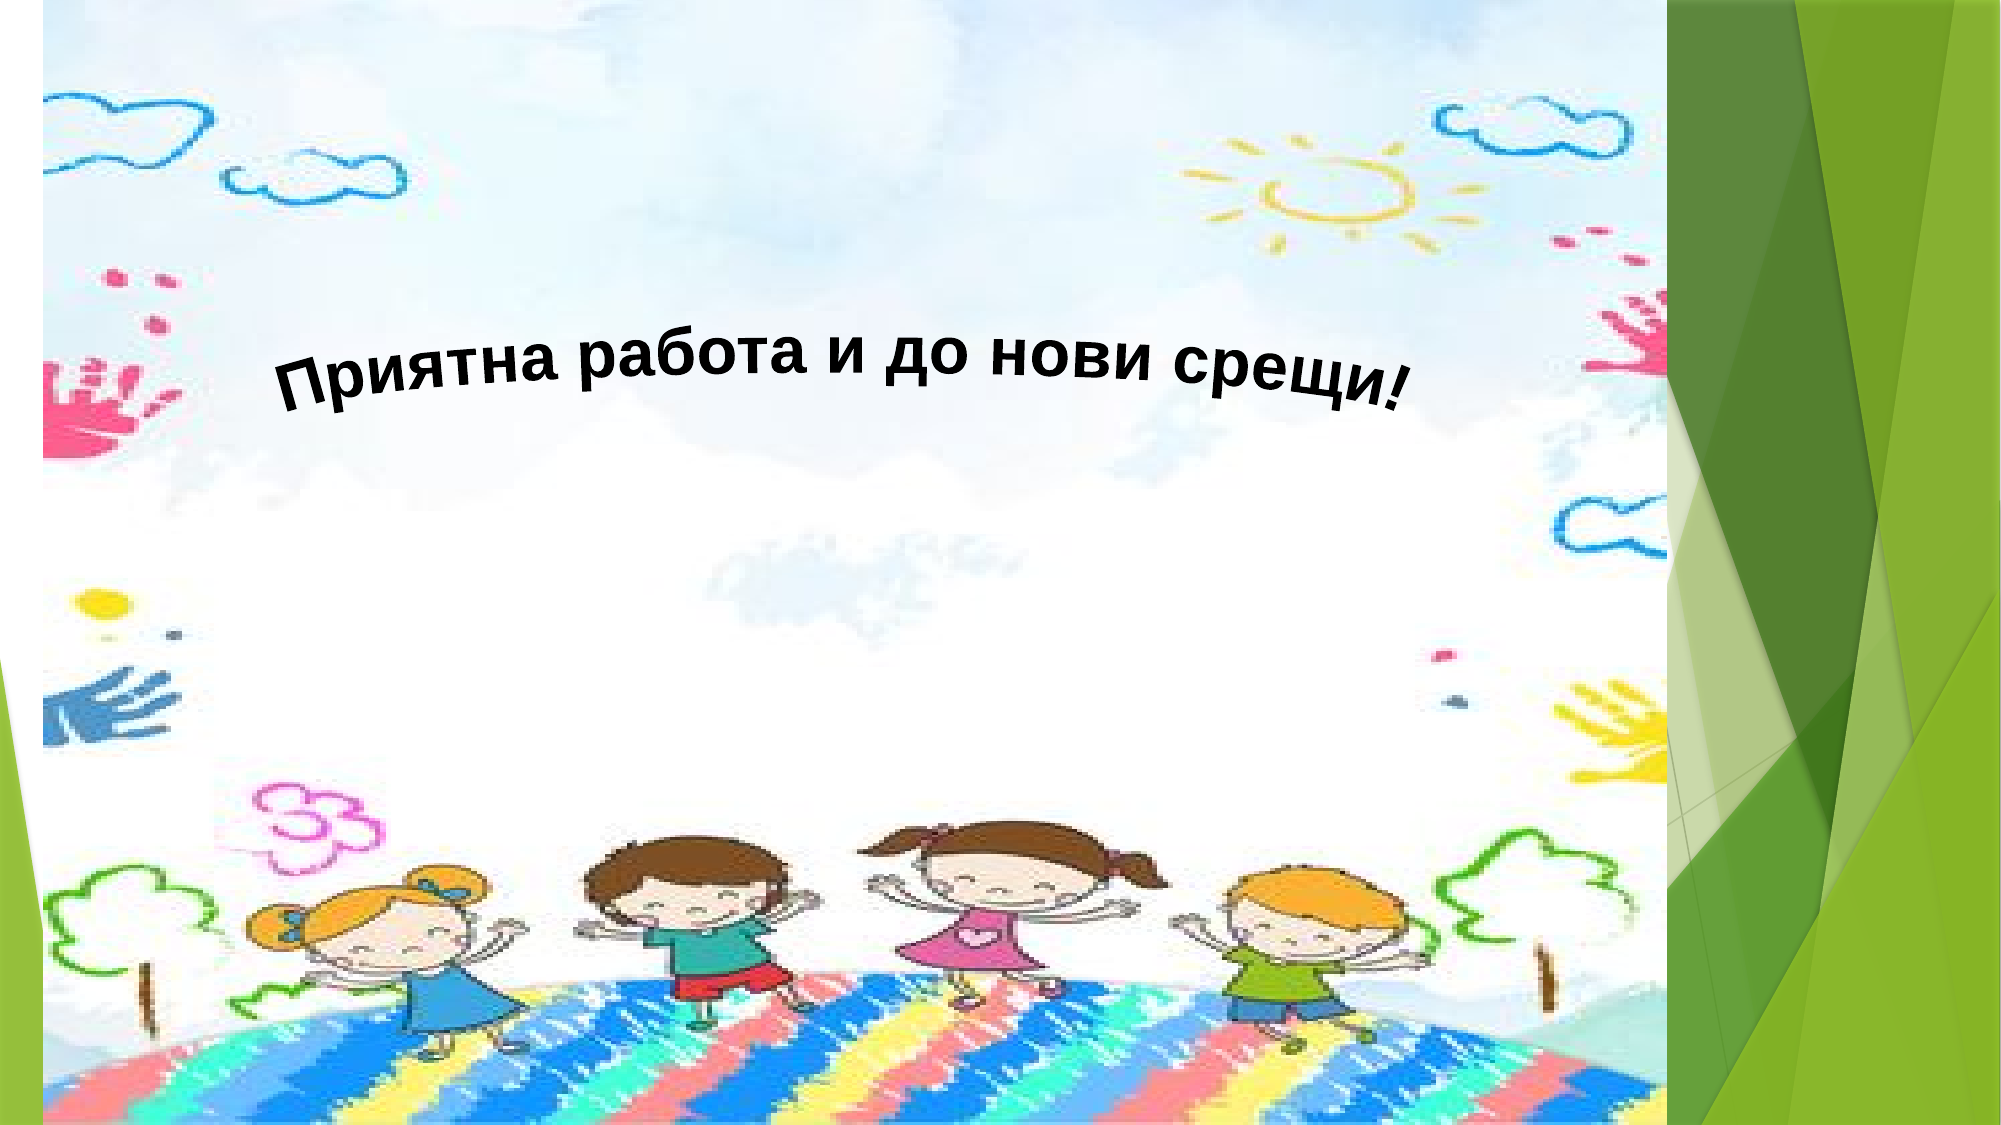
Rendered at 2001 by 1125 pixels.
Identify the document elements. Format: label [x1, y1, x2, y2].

picture [43, 0, 1668, 1125]
